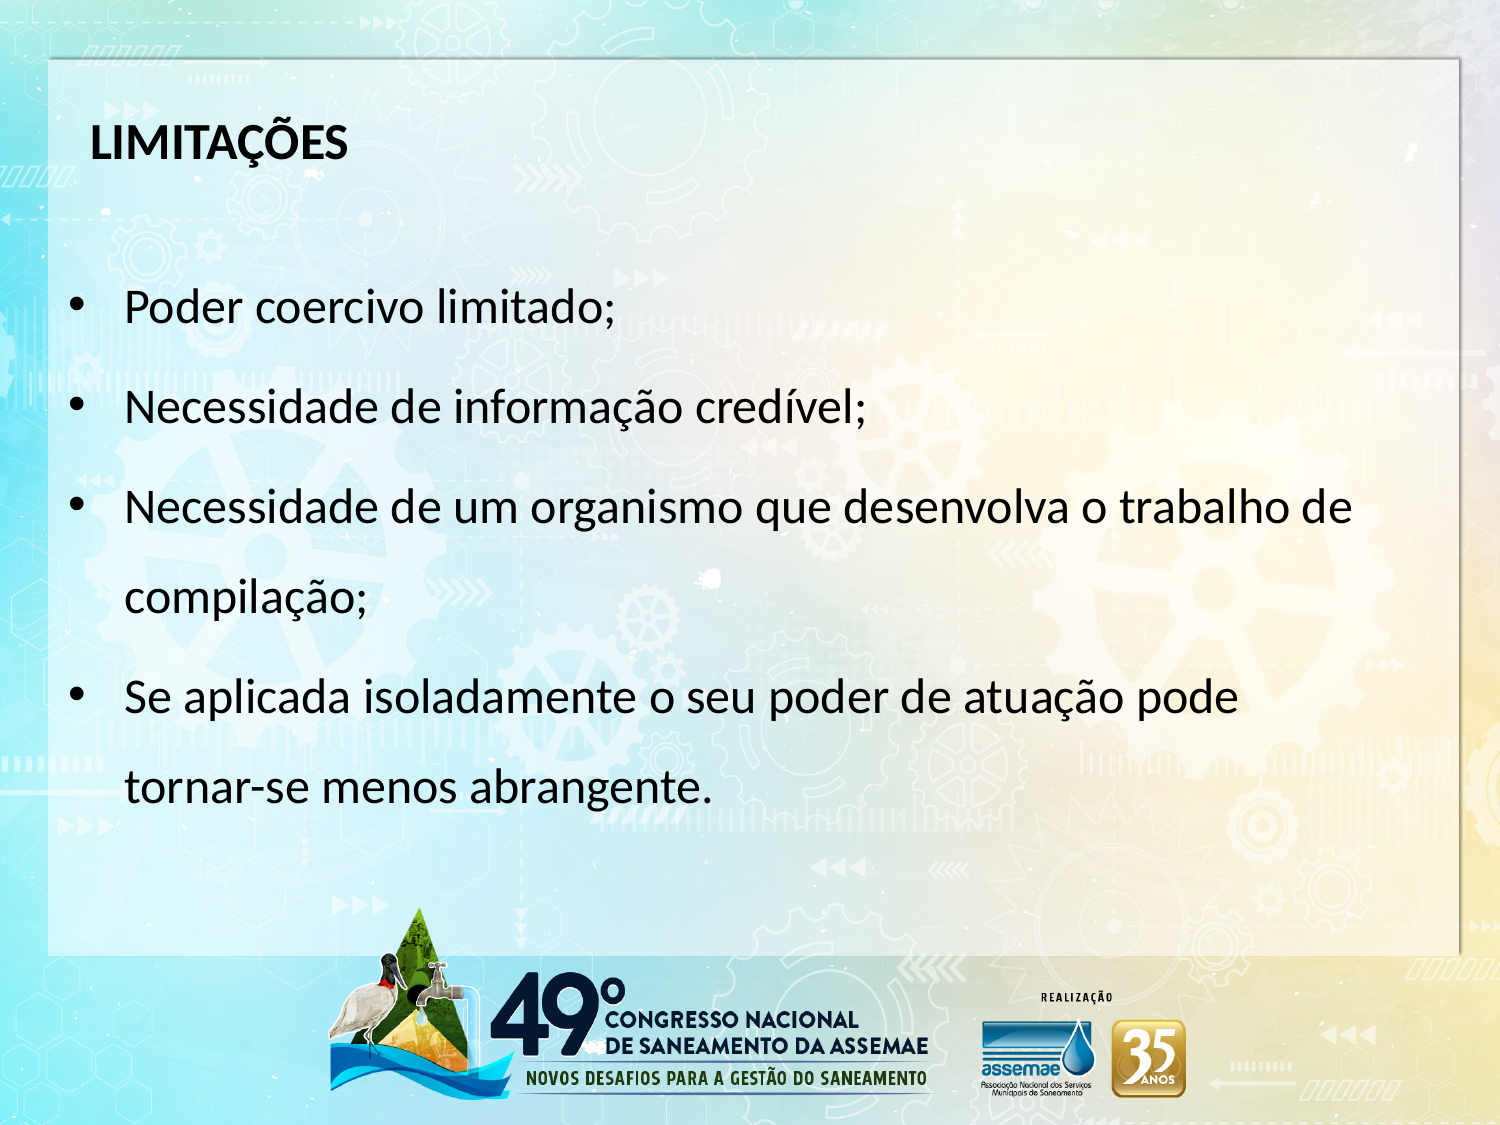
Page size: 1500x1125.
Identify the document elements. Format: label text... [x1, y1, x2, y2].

list Poder coercivo limitado; Necessidade de informação credível; Necessidade de um organismo que desenvolva o trabalho de compilação; Se aplicada isoladamente o seu poder de atuação pode tornar-se menos abrangente. [53, 235, 1404, 979]
title LIMITAÇÕES [75, 45, 1425, 233]
picture [0, 0, 1500, 1125]
